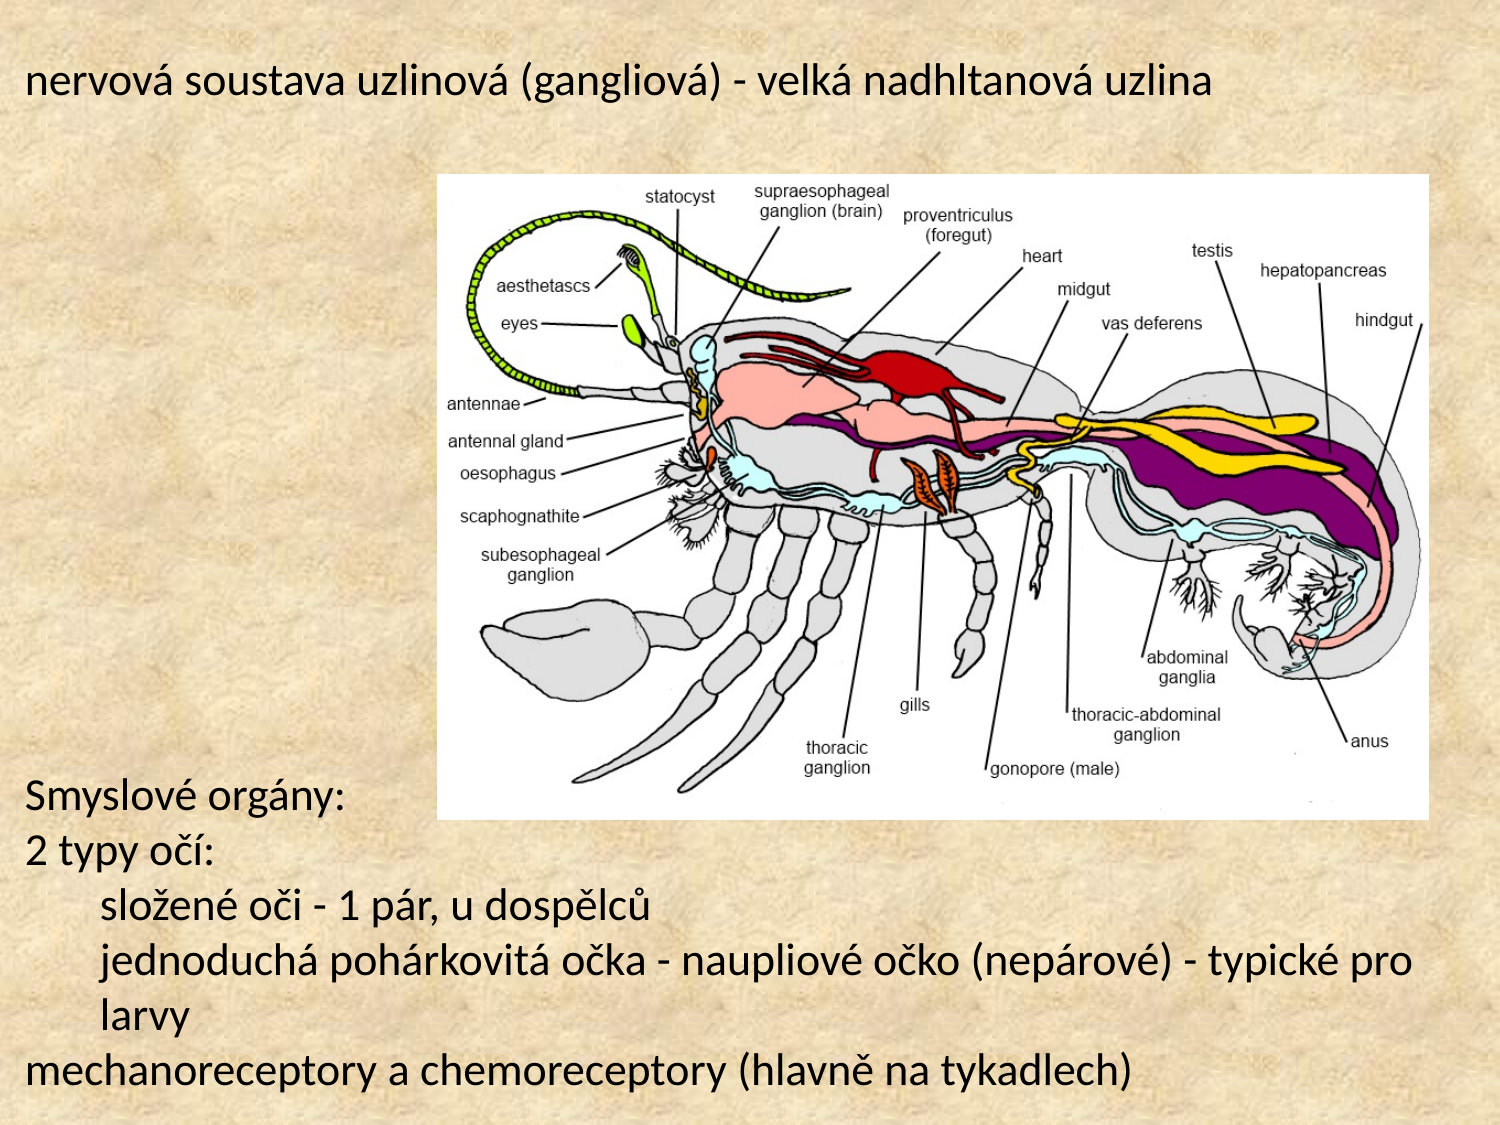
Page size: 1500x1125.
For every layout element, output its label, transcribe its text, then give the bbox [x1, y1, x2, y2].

picture [0, 0, 1500, 1125]
list nervová soustava uzlinová (gangliová) - velká nadhltanová uzlina Smyslové orgány: 2 typy očí: složené oči - 1 pár, u dospělců jednoduchá pohárkovitá očka - naupliové očko (nepárové) - typické pro larvy mechanoreceptory a chemoreceptory (hlavně na tykadlech) [24, 50, 1429, 1125]
